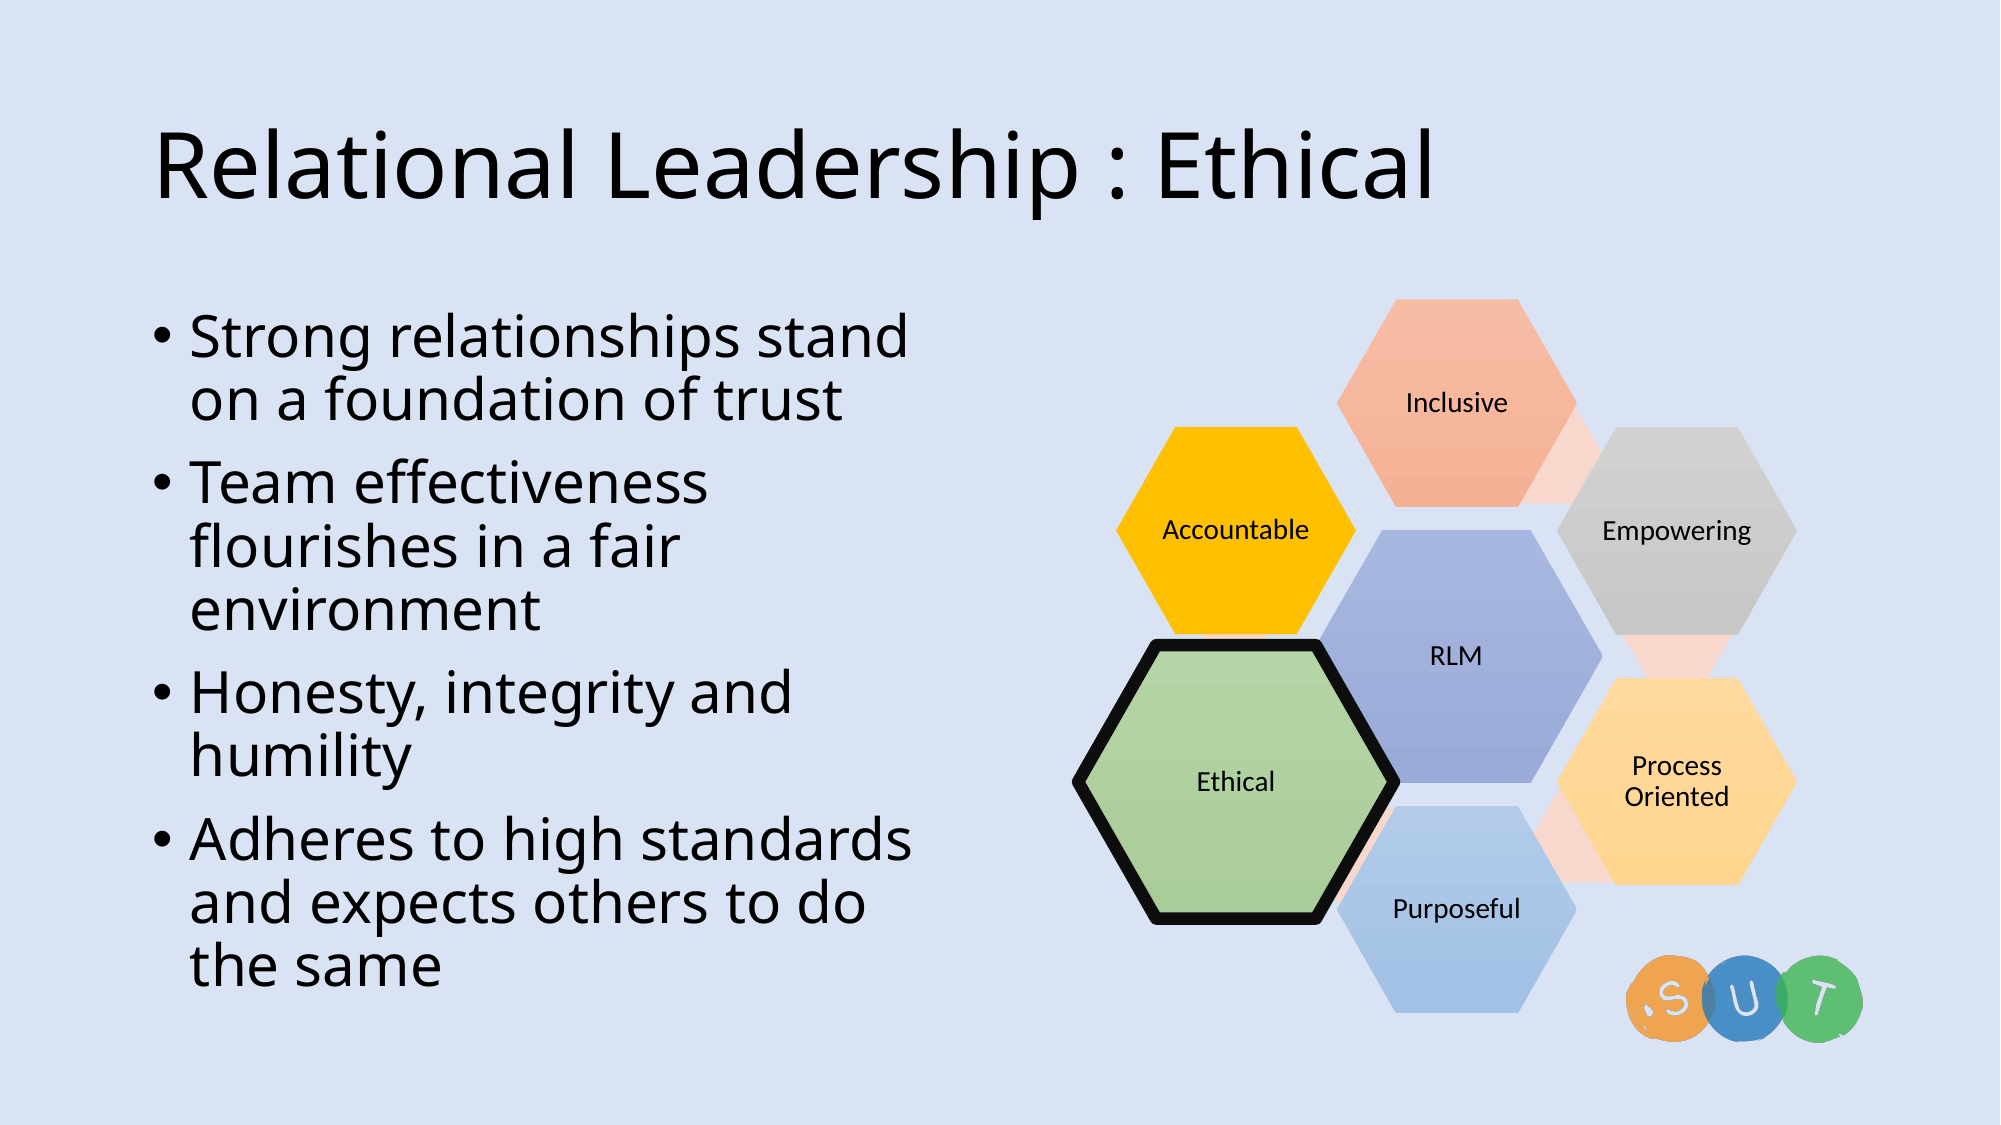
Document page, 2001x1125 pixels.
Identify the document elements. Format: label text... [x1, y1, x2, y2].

list Strong relationships stand on a foundation of trust Team effectiveness flourishes in a fair environment Honesty, integrity and humility Adheres to high standards and expects others to do the same [137, 299, 988, 1014]
title Relational Leadership : Ethical [137, 59, 1863, 278]
picture [1626, 1014, 1863, 1043]
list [1012, 299, 1863, 1014]
